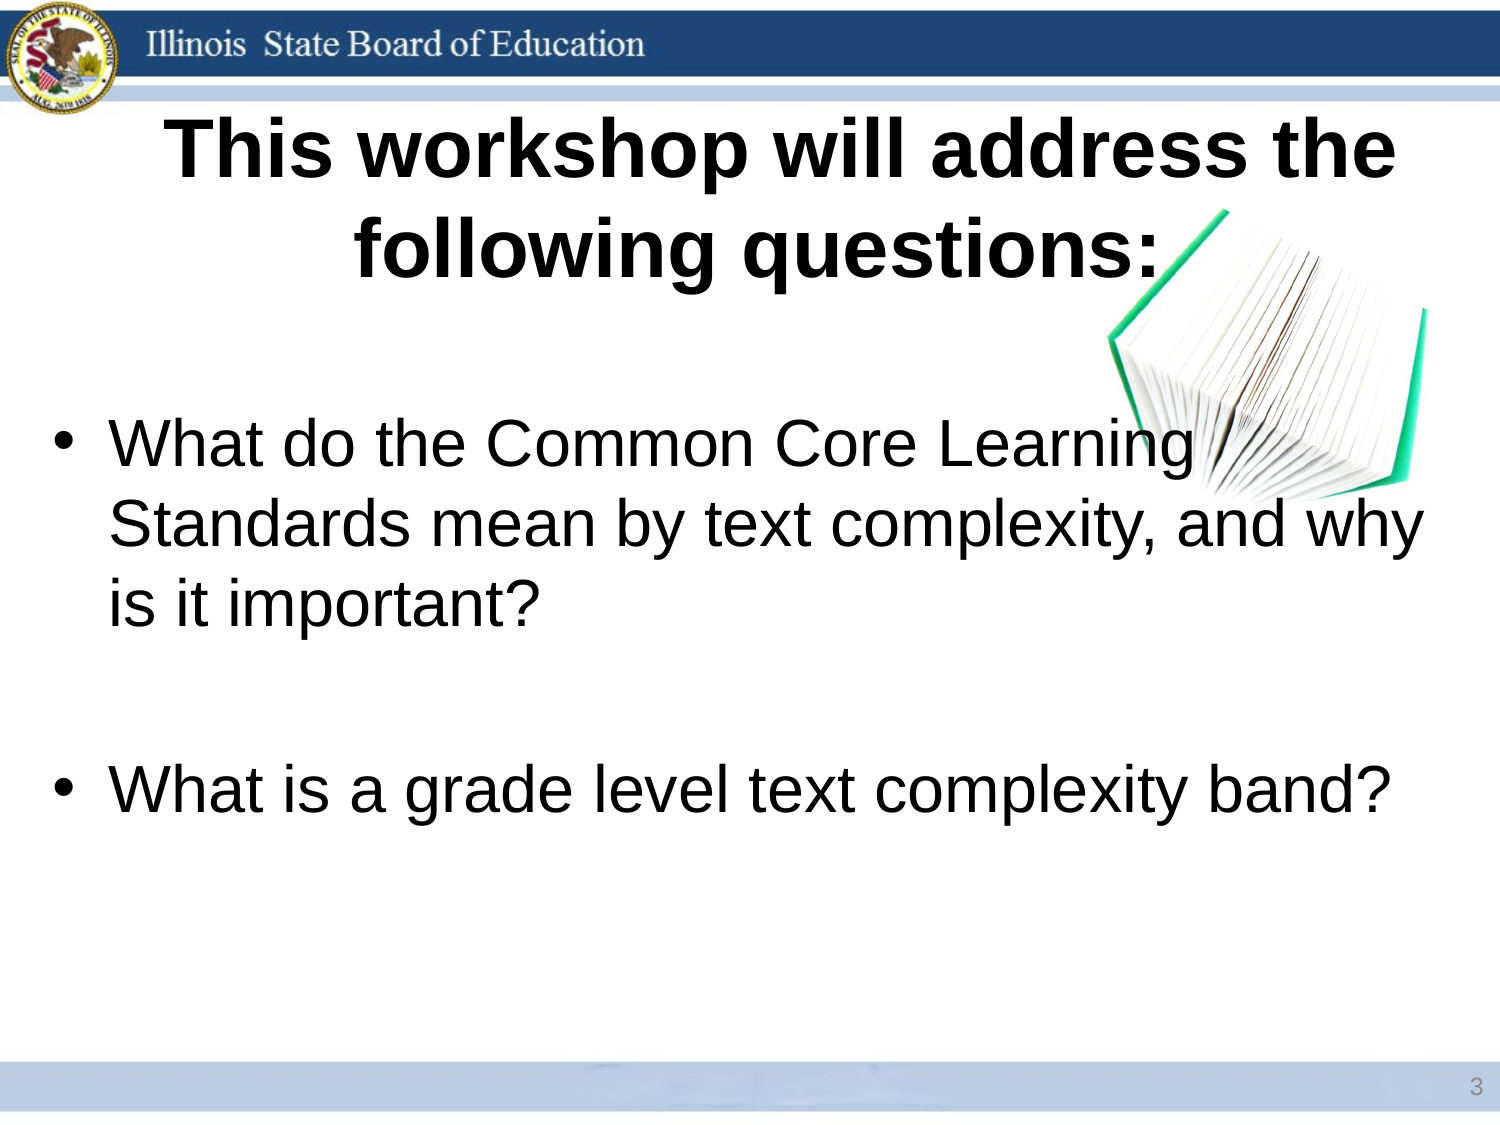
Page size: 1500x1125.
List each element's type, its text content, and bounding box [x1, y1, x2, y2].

picture [0, 0, 1500, 1125]
slide_number 3 [1350, 1050, 1499, 1121]
title This workshop will address the following questions: [112, 112, 1451, 224]
list What do the Common Core Learning Standards mean by text complexity, and why is it important? What is a grade level text complexity band? [37, 224, 1451, 1013]
footer [150, 1050, 1350, 1125]
